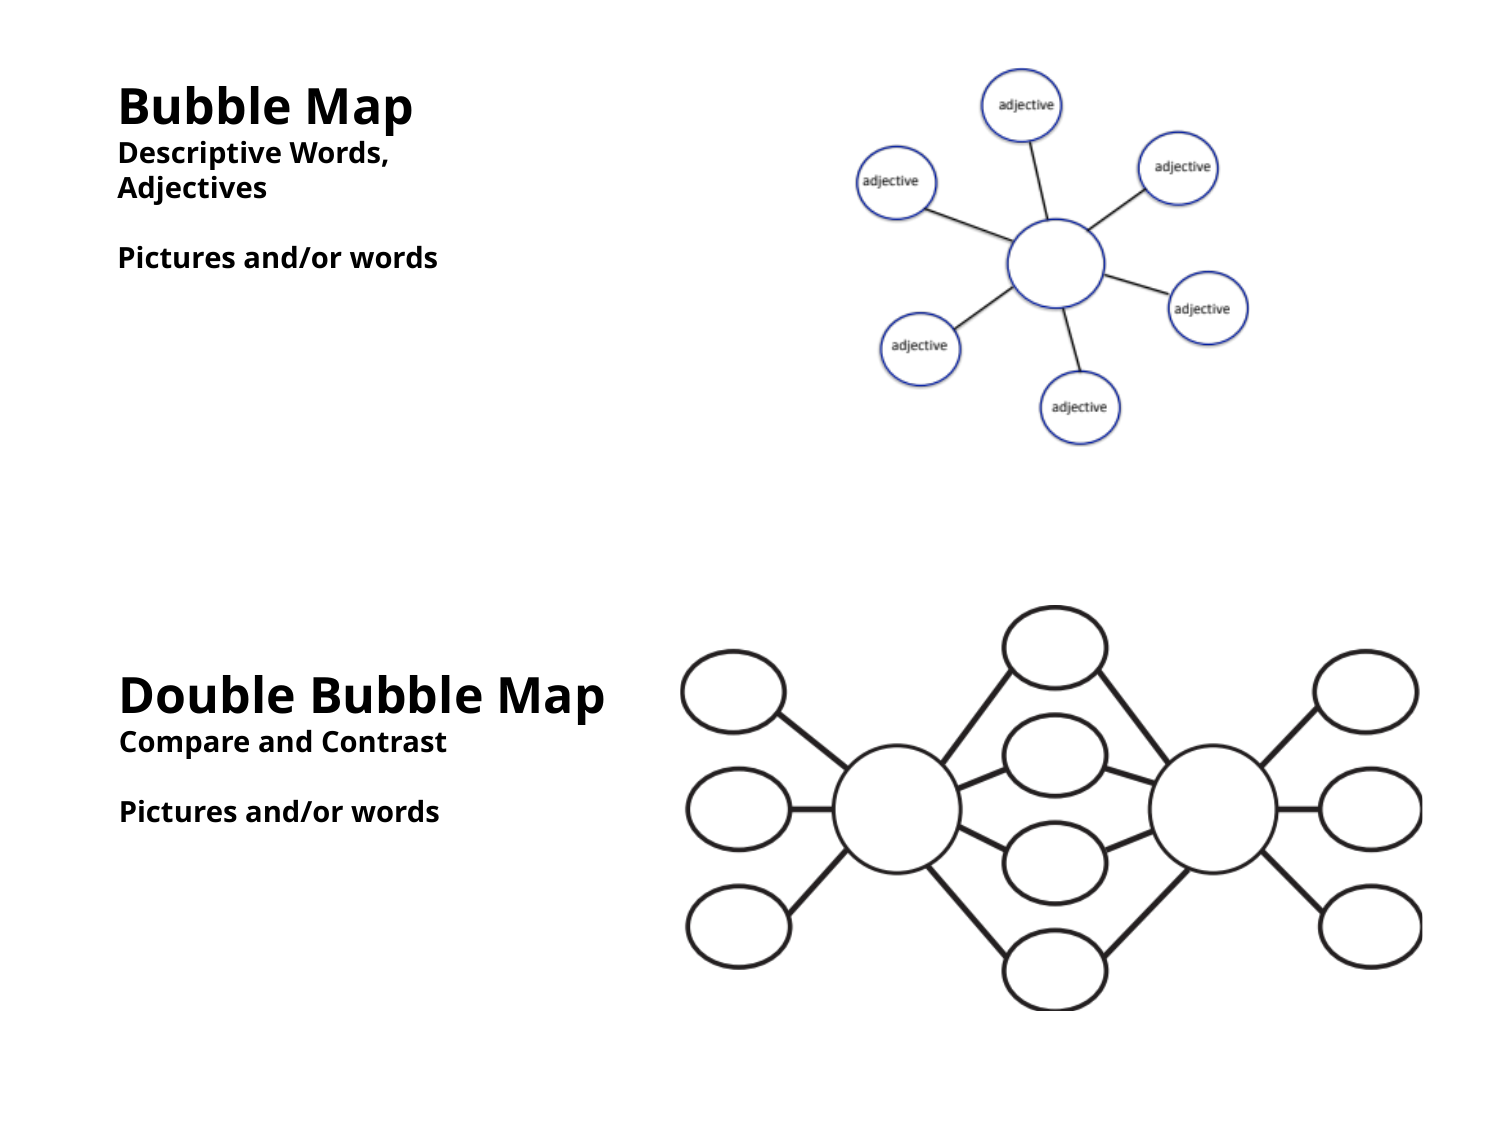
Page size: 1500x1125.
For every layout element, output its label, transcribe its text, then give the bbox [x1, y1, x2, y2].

picture [679, 605, 1423, 1012]
text_box Bubble Map Descriptive Words, Adjectives Pictures and/or words [102, 67, 454, 282]
picture [853, 66, 1250, 447]
text_box Double Bubble Map Compare and Contrast Pictures and/or words [104, 656, 621, 836]
